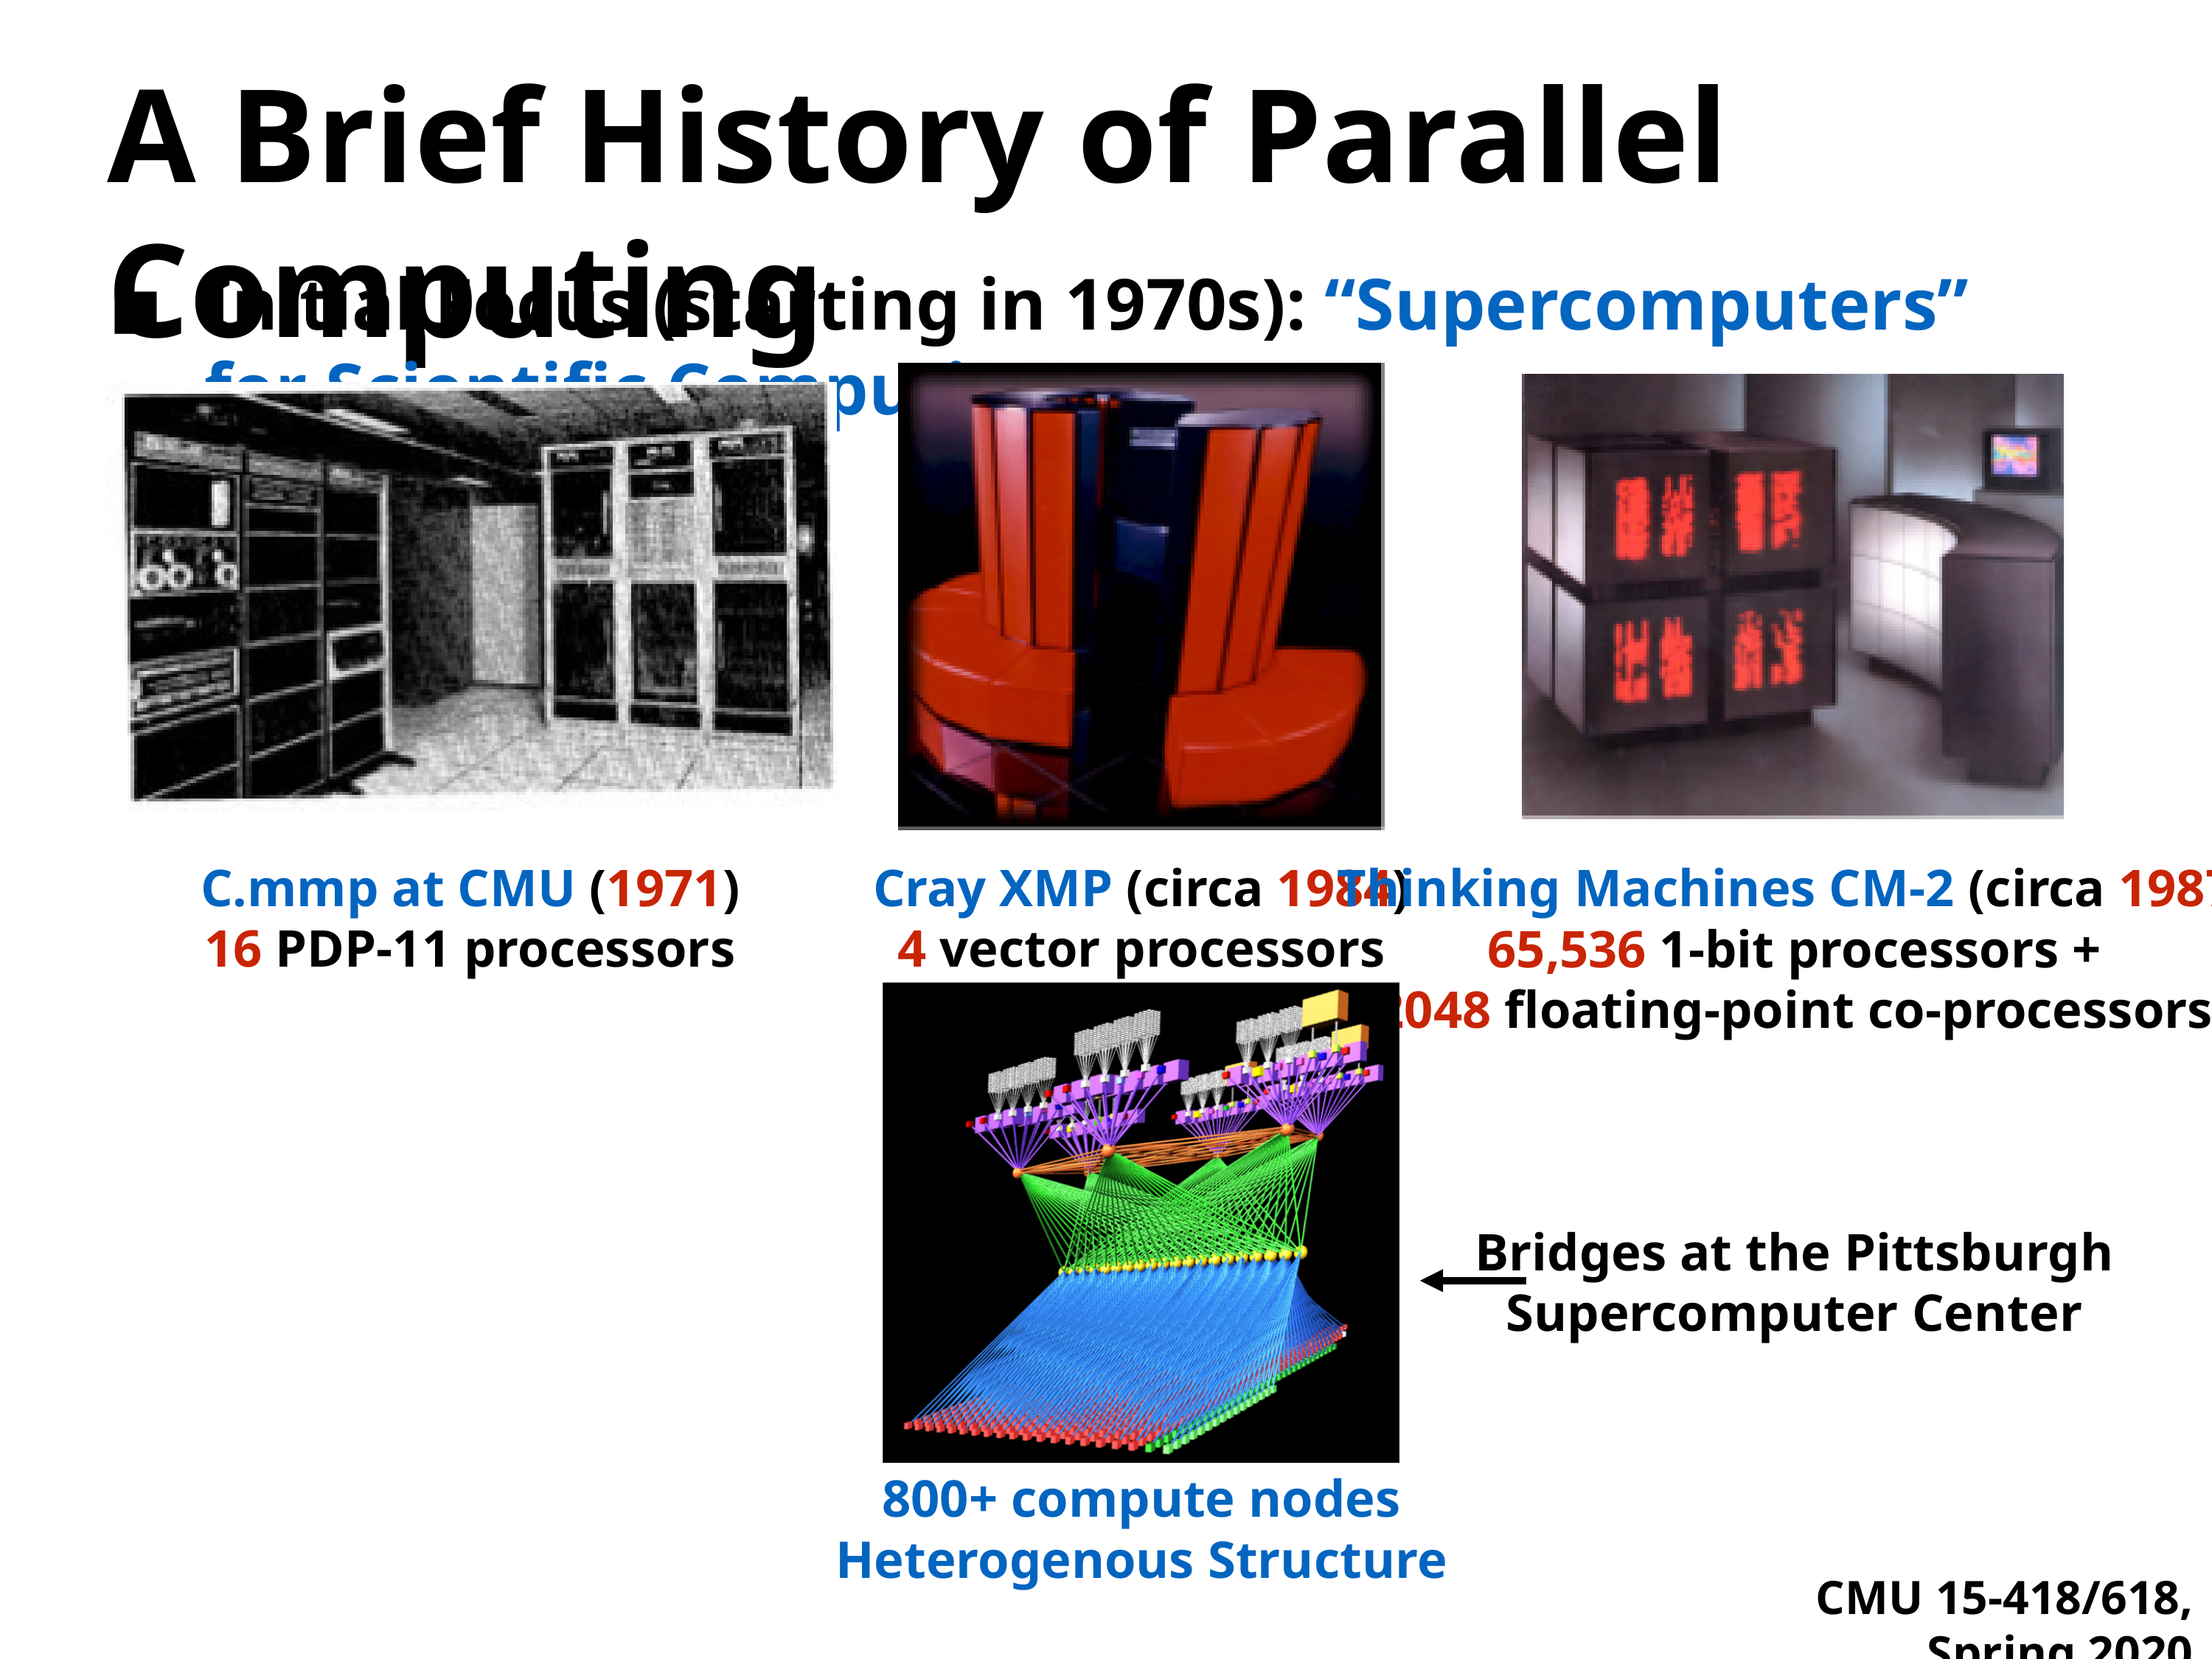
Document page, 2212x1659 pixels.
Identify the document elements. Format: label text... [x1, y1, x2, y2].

picture [1521, 374, 2067, 820]
text_box C.mmp at CMU (1971) 16 PDP-11 processors [194, 849, 746, 984]
text_box Thinking Machines CM-2 (circa 1987) 65,536 1-bit processors + 2048 floating-point co-processors [1331, 849, 2212, 1045]
text_box Cray XMP (circa 1984) 4 vector processors [867, 849, 1331, 984]
list Initial Focus (starting in 1970s): “Supercomputers” for Scientific Computing [100, 253, 2056, 375]
text_box [1419, 1276, 1527, 1286]
picture [898, 363, 1385, 831]
text_box Bridges at the Pittsburgh Supercomputer Center [1468, 1214, 2121, 1348]
picture [883, 981, 1400, 1463]
picture [103, 382, 837, 812]
title A Brief History of Parallel Computing [100, 47, 2056, 184]
text_box 800+ compute nodes Heterogenous Structure [829, 1460, 1454, 1595]
